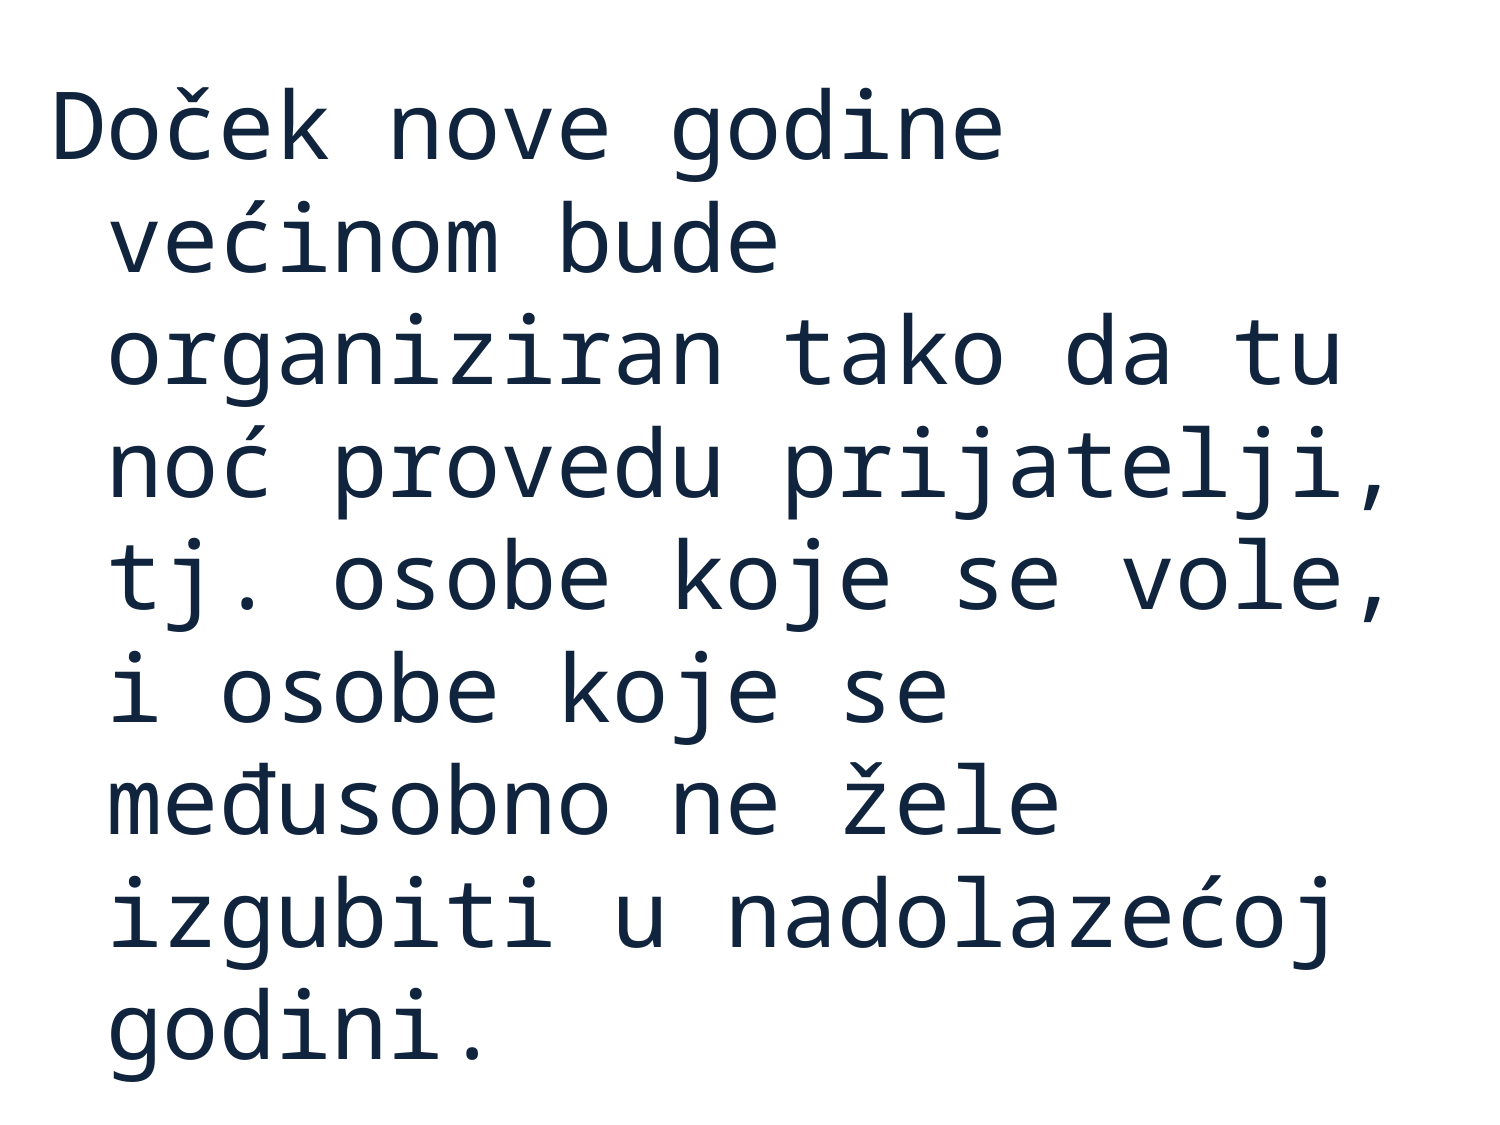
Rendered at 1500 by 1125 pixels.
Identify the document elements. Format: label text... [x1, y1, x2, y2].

list Doček nove godine većinom bude organiziran tako da tu noć provedu prijatelji, tj. osobe koje se vole, i osobe koje se međusobno ne žele izgubiti u nadolazećoj godini. [35, 58, 1425, 1067]
